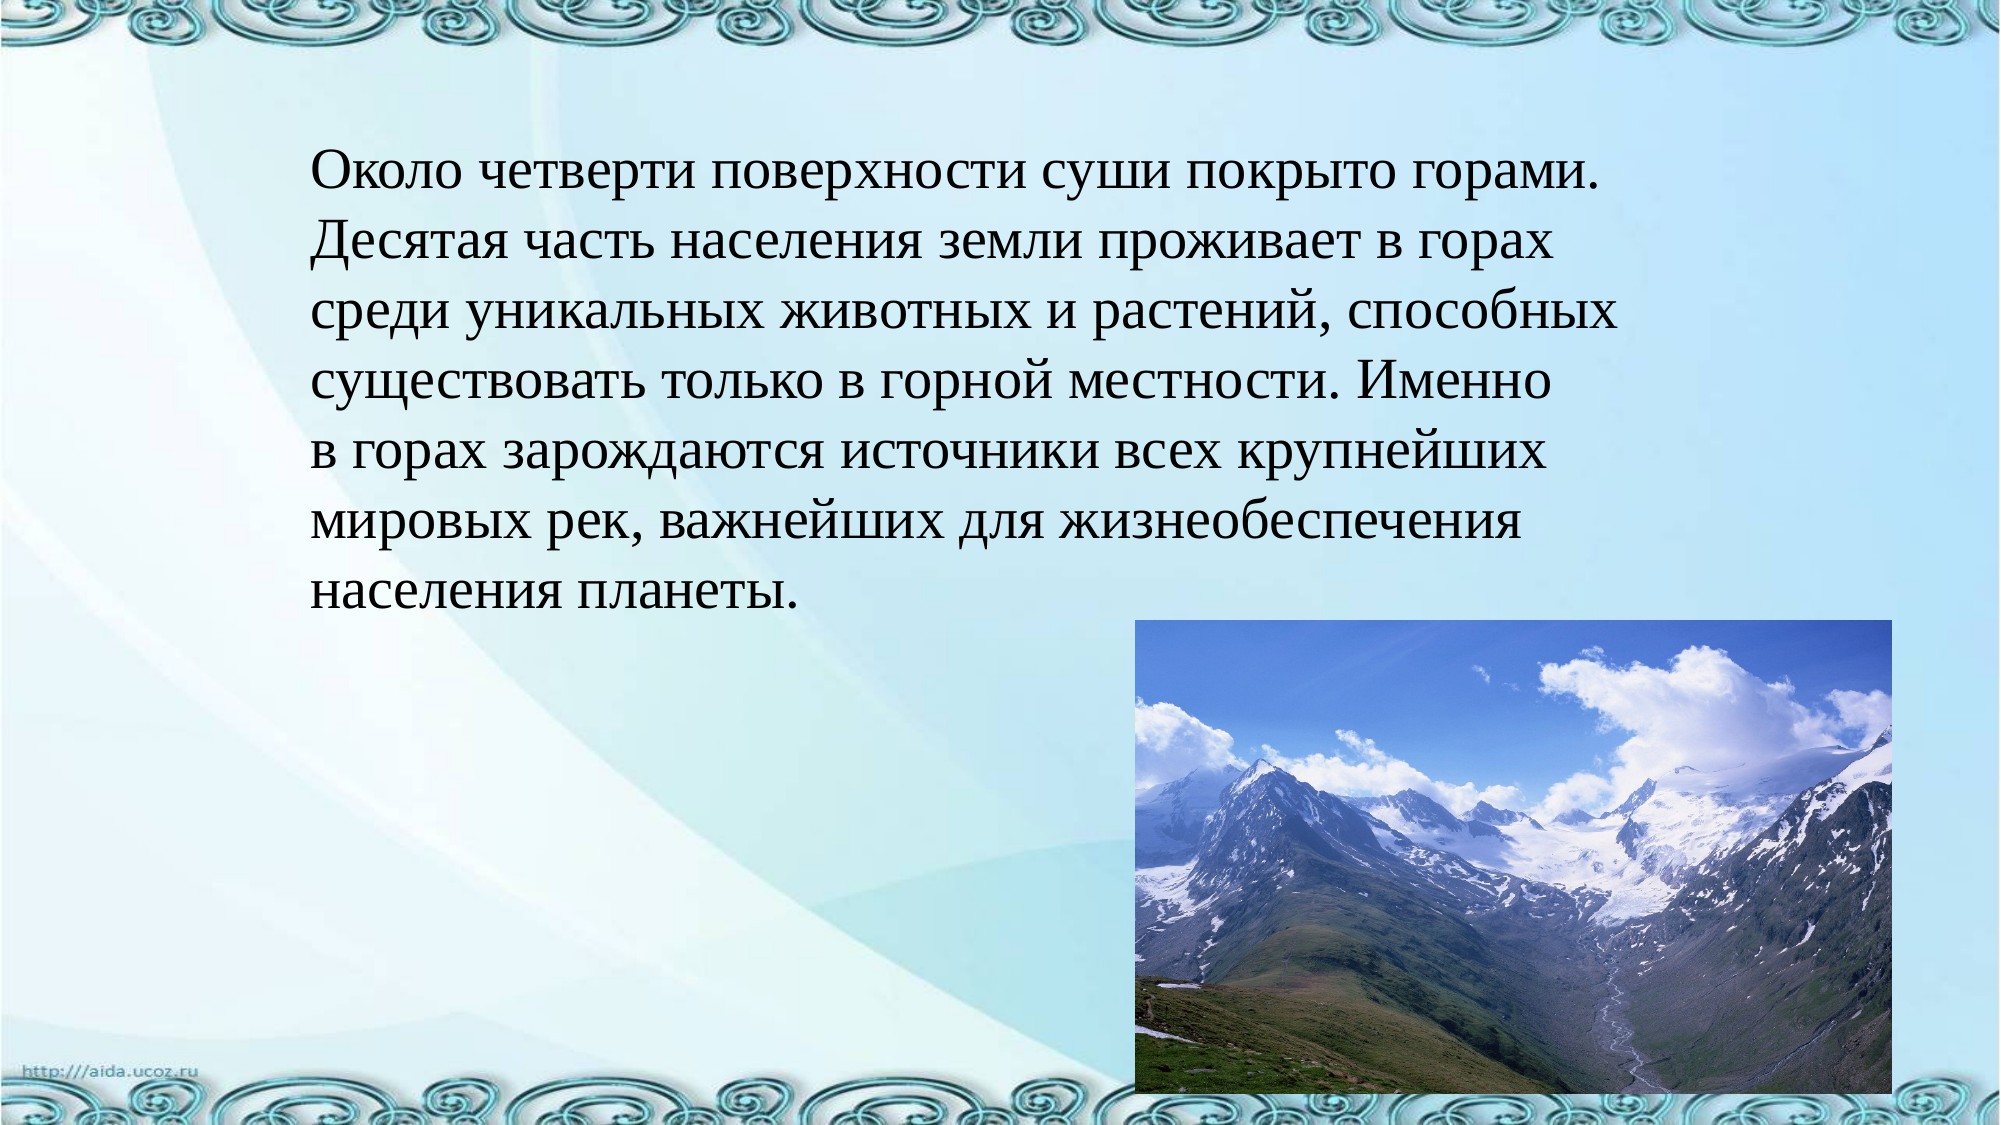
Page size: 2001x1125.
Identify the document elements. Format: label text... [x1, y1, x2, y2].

picture [0, 0, 2001, 1125]
text_box Около четверти поверхности суши покрыто горами. Десятая часть населения земли проживает в горах среди уникальных животных и растений, способных существовать только в горной местности. Именно в горах зарождаются источники всех крупнейших мировых рек, важнейших для жизнеобеспечения населения планеты. [295, 123, 1694, 698]
